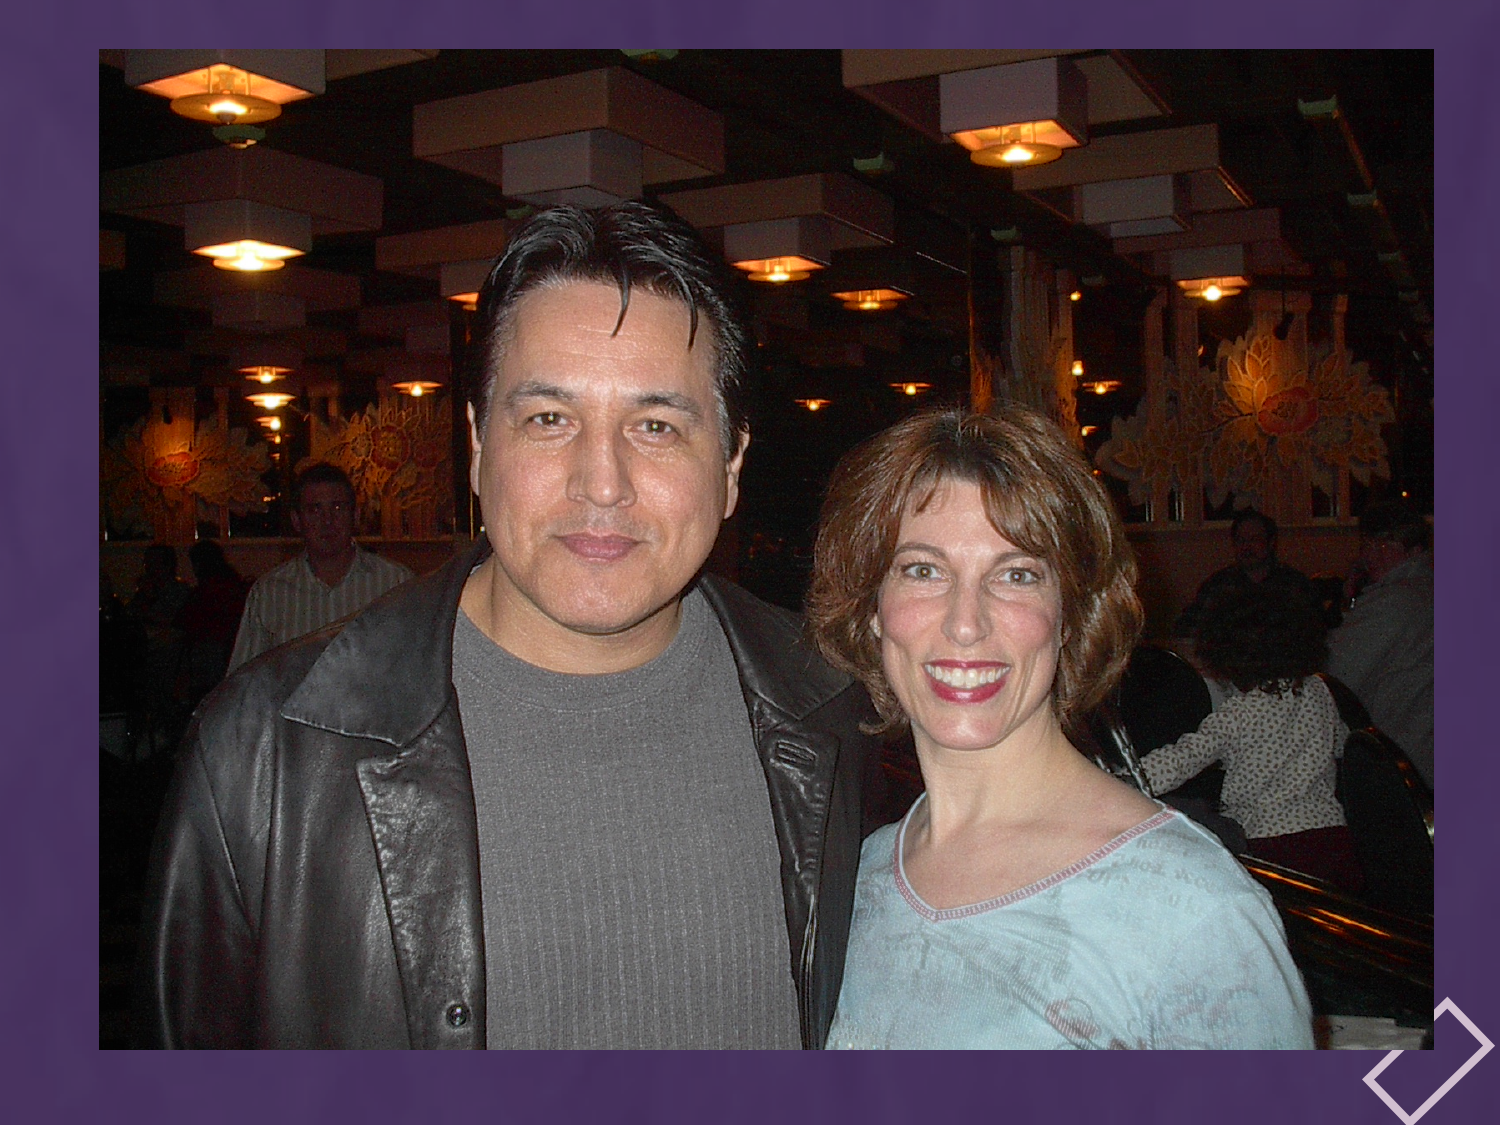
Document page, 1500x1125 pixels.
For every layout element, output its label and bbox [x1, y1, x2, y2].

picture [99, 49, 1434, 1051]
